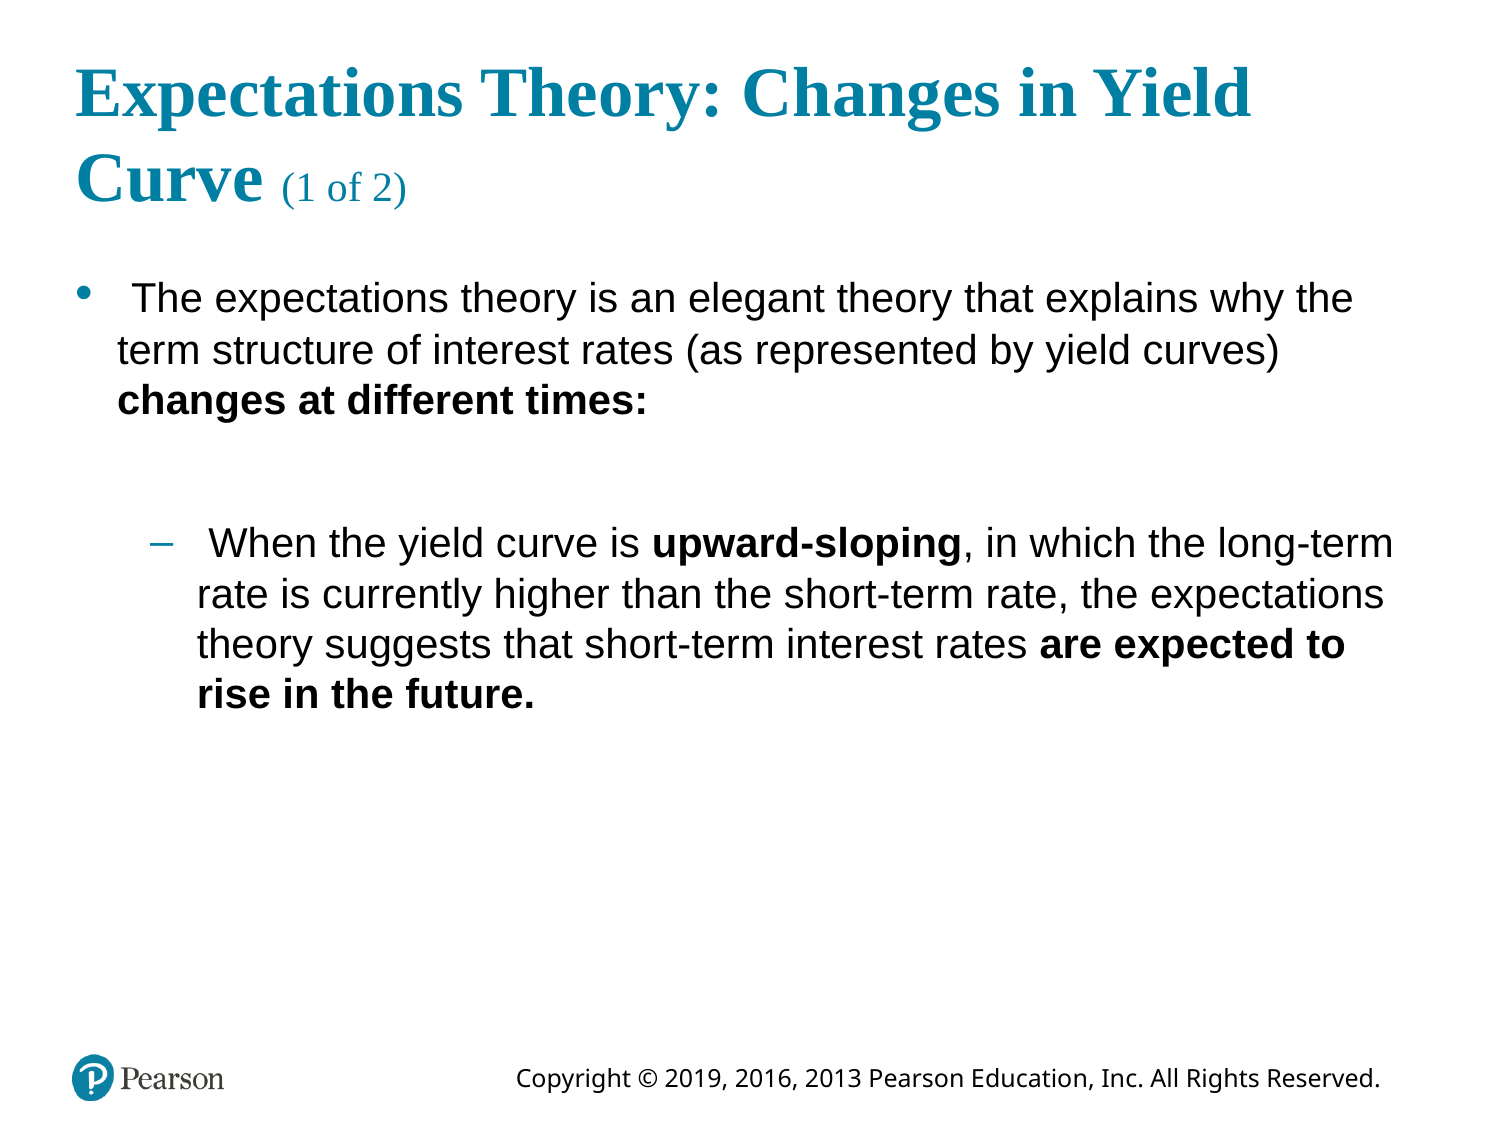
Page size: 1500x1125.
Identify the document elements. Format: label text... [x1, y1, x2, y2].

picture [72, 1054, 89, 1072]
picture [99, 1054, 224, 1101]
picture [81, 1064, 107, 1089]
list The expectations theory is an elegant theory that explains why the term structure of interest rates (as represented by yield curves) changes at different times: When the yield curve is upward-sloping, in which the long-term rate is currently higher than the short-term rate, the expectations theory suggests that short-term interest rates are expected to rise in the future. [75, 262, 1425, 1005]
picture [72, 1087, 83, 1101]
title Expectations Theory: Changes in Yield Curve (1 of 2) [75, 35, 1425, 216]
